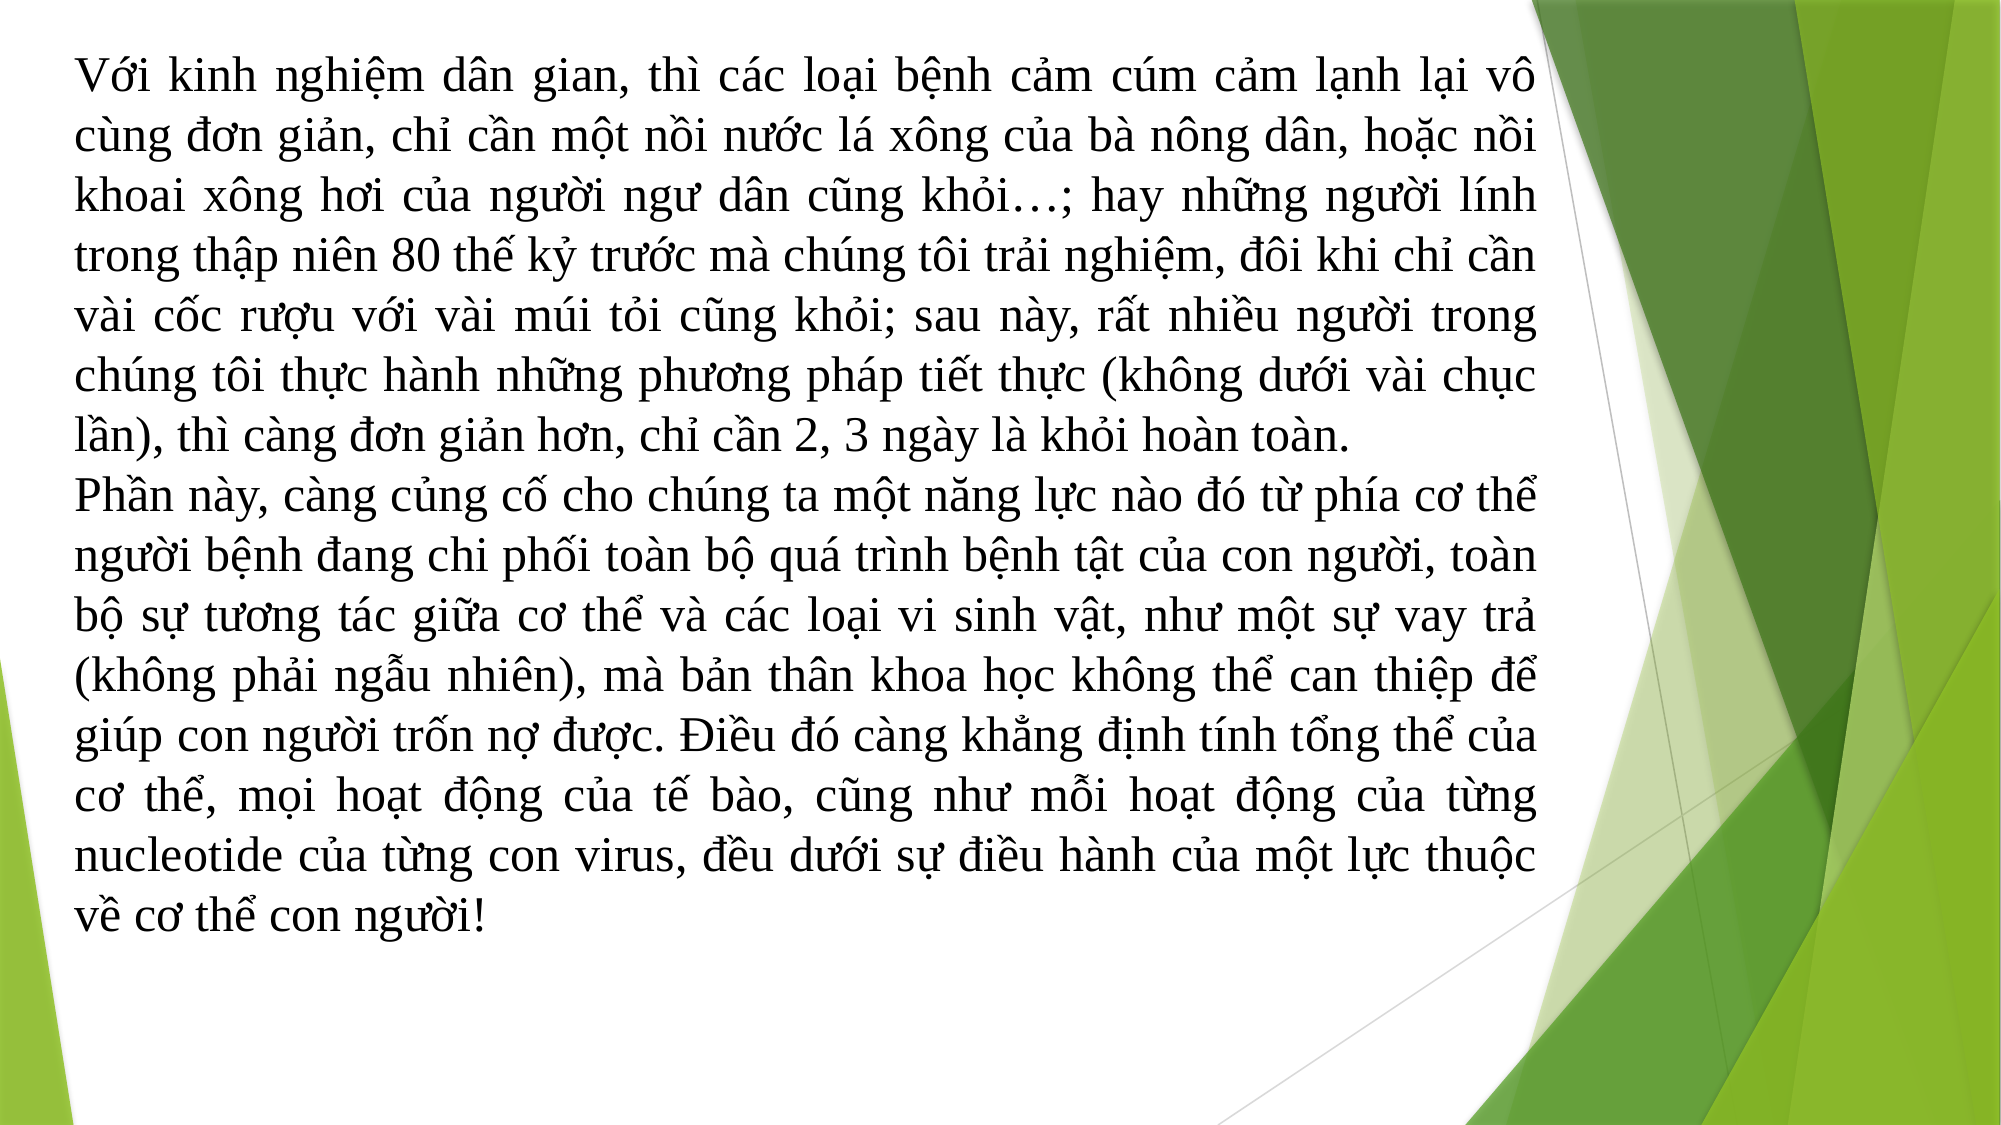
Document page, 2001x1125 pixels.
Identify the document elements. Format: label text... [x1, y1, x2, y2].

text_box Với kinh nghiệm dân gian, thì các loại bệnh cảm cúm cảm lạnh lại vô cùng đơn giản, chỉ cần một nồi nước lá xông của bà nông dân, hoặc nồi khoai xông hơi của người ngư dân cũng khỏi…; hay những người lính trong thập niên 80 thế kỷ trước mà chúng tôi trải nghiệm, đôi khi chỉ cần vài cốc rượu với vài múi tỏi cũng khỏi; sau này, rất nhiều người trong chúng tôi thực hành những phương pháp tiết thực (không dưới vài chục lần), thì càng đơn giản hơn, chỉ cần 2, 3 ngày là khỏi hoàn toàn. Phần này, càng củng cố cho chúng ta một năng lực nào đó từ phía cơ thể người bệnh đang chi phối toàn bộ quá trình bệnh tật của con người, toàn bộ sự tương tác giữa cơ thể và các loại vi sinh vật, như một sự vay trả (không phải ngẫu nhiên), mà bản thân khoa học không thể can thiệp để giúp con người trốn nợ được. Điều đó càng khẳng định tính tổng thể của cơ thể, mọi hoạt động của tế bào, cũng như mỗi hoạt động của từng nucleotide của từng con virus, đều dưới sự điều hành của một lực thuộc về cơ thể con người! [60, 34, 1554, 950]
